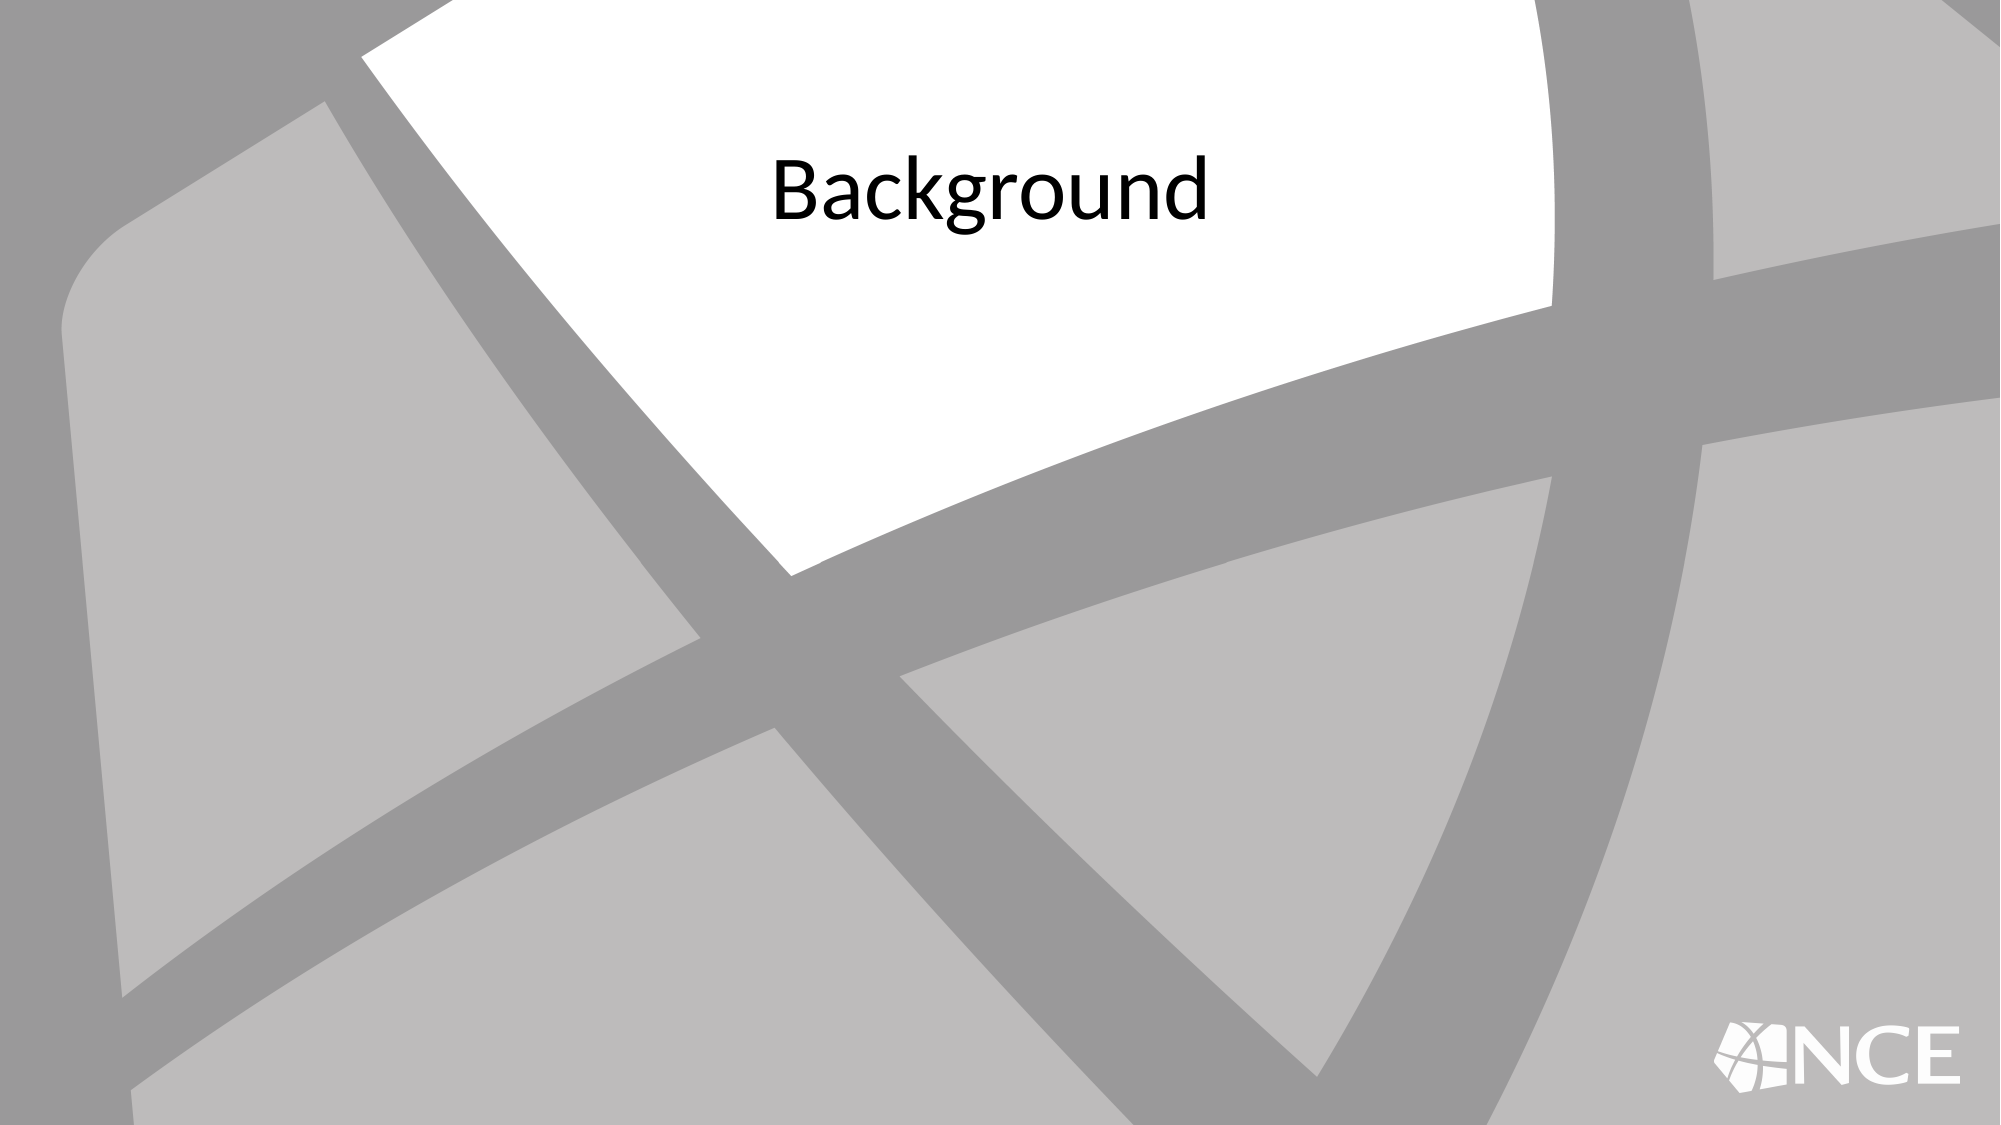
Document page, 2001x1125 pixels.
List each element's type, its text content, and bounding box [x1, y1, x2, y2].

title Background [398, 39, 1585, 248]
picture [0, 0, 2000, 1125]
